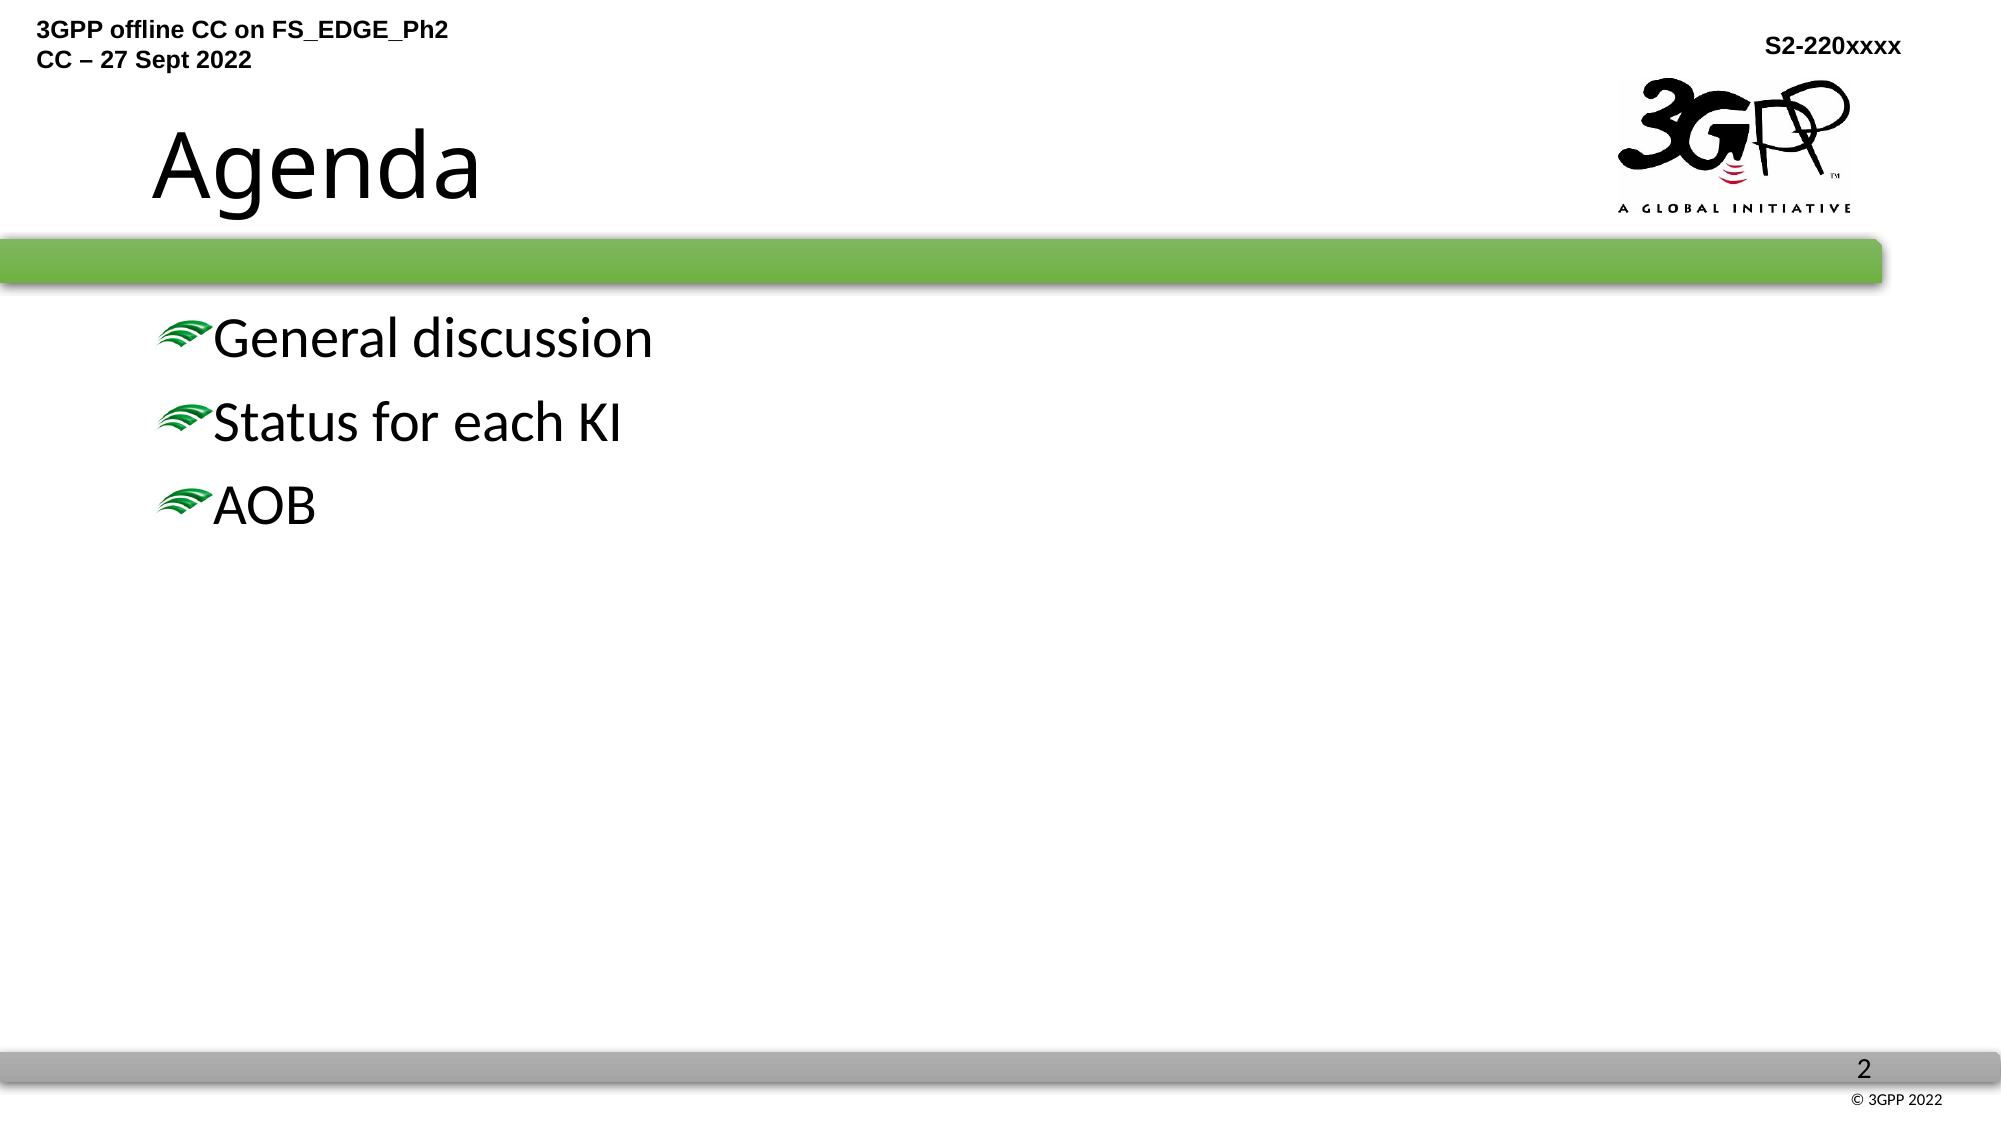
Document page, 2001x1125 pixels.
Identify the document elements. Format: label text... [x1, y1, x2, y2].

picture [152, 398, 215, 440]
picture [152, 482, 215, 523]
list General discussion Status for each KI AOB [137, 299, 1863, 1014]
title Agenda [137, 59, 1863, 278]
picture [152, 314, 215, 356]
